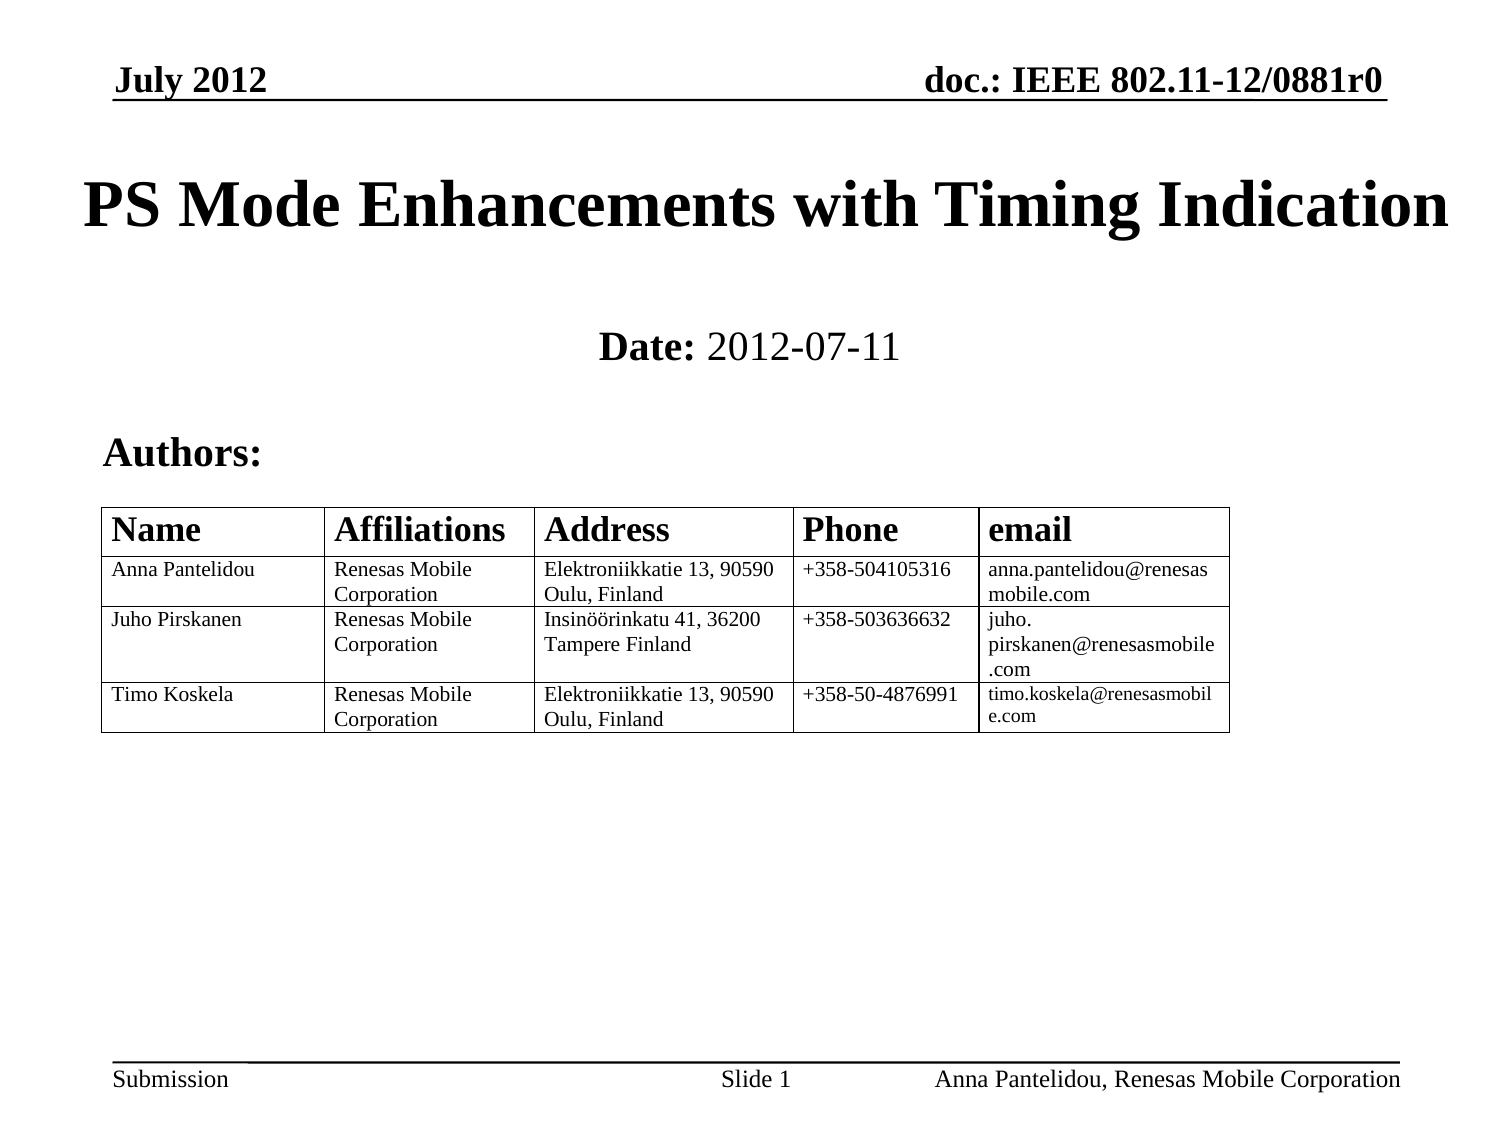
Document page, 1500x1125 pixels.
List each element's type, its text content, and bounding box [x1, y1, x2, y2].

list Date: 2012-07-11 [112, 310, 1388, 374]
slide_number Slide 1 [712, 1062, 800, 1093]
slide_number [114, 54, 269, 100]
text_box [87, 506, 1294, 866]
text_box Authors: [87, 417, 325, 480]
footer Anna Pantelidou, Renesas Mobile Corporation [928, 1062, 1402, 1093]
title PS Mode Enhancements with Timing Indication [53, 112, 1483, 288]
